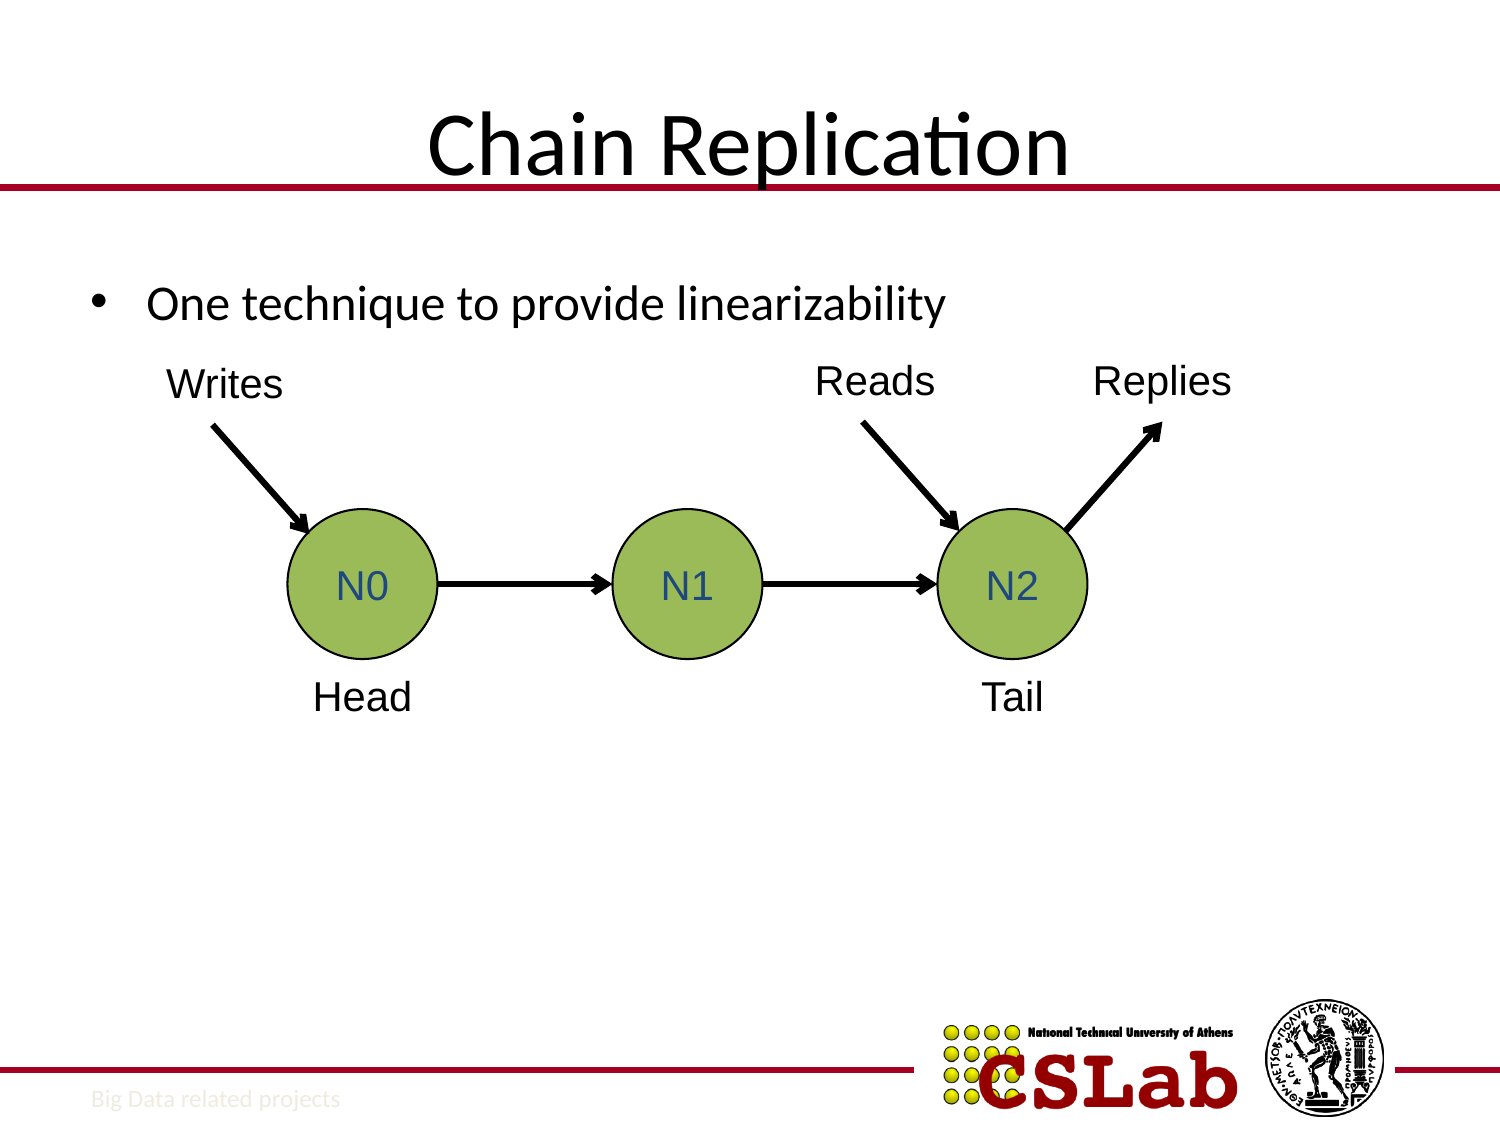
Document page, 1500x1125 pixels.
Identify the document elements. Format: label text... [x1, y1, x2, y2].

text_box Head [249, 662, 475, 727]
text_box Replies [1049, 346, 1275, 412]
text_box N2 [937, 509, 1088, 660]
list One technique to provide linearizability [74, 262, 1426, 1006]
text_box Reads [762, 346, 988, 412]
text_box N0 [287, 509, 438, 660]
picture [1265, 1006, 1384, 1117]
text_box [862, 421, 960, 532]
text_box N1 [612, 509, 763, 660]
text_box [212, 424, 310, 535]
picture [937, 1022, 1243, 1118]
text_box Writes [112, 349, 338, 415]
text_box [1065, 421, 1163, 532]
text_box Tail [899, 662, 1125, 727]
title Chain Replication [74, 44, 1426, 233]
